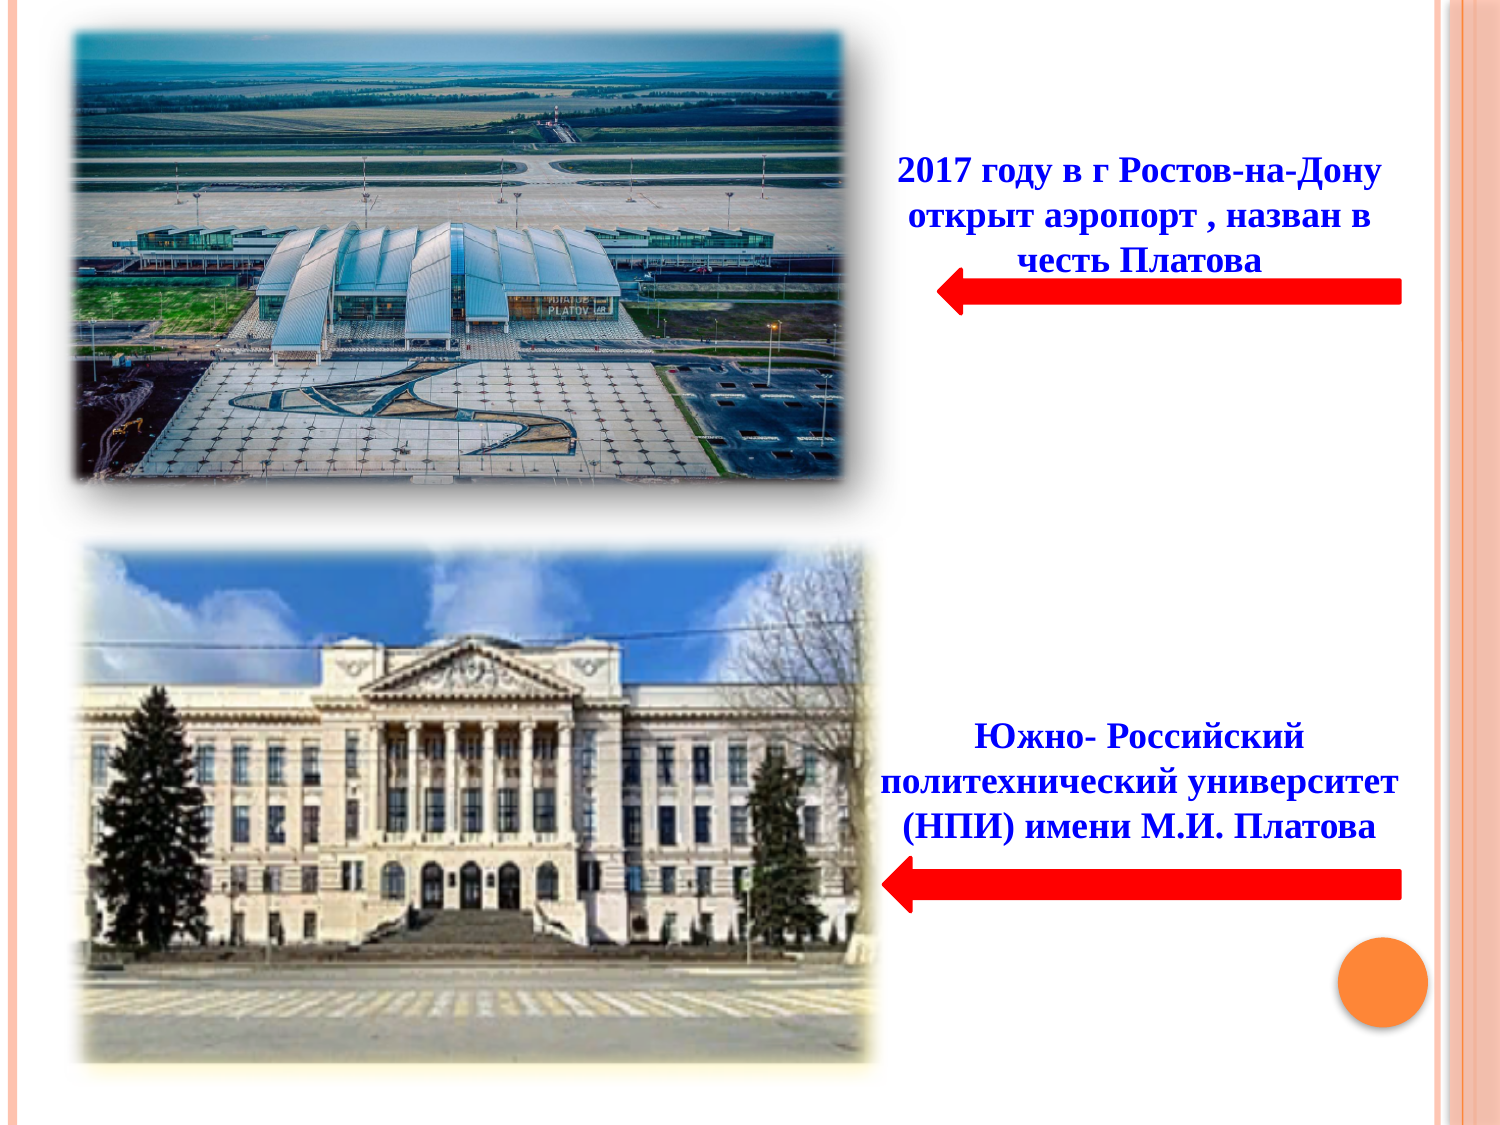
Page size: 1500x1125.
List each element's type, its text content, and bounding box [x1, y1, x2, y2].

picture [64, 530, 885, 1083]
text_box [891, 855, 1402, 914]
text_box [936, 267, 1402, 316]
text_box 2017 году в г Ростов-на-Дону открыт аэропорт , назван в честь Платова [891, 137, 1430, 287]
text_box Южно- Российский политехнический университет (НПИ) имени М.И. Платова [891, 704, 1430, 854]
picture [63, 22, 851, 492]
